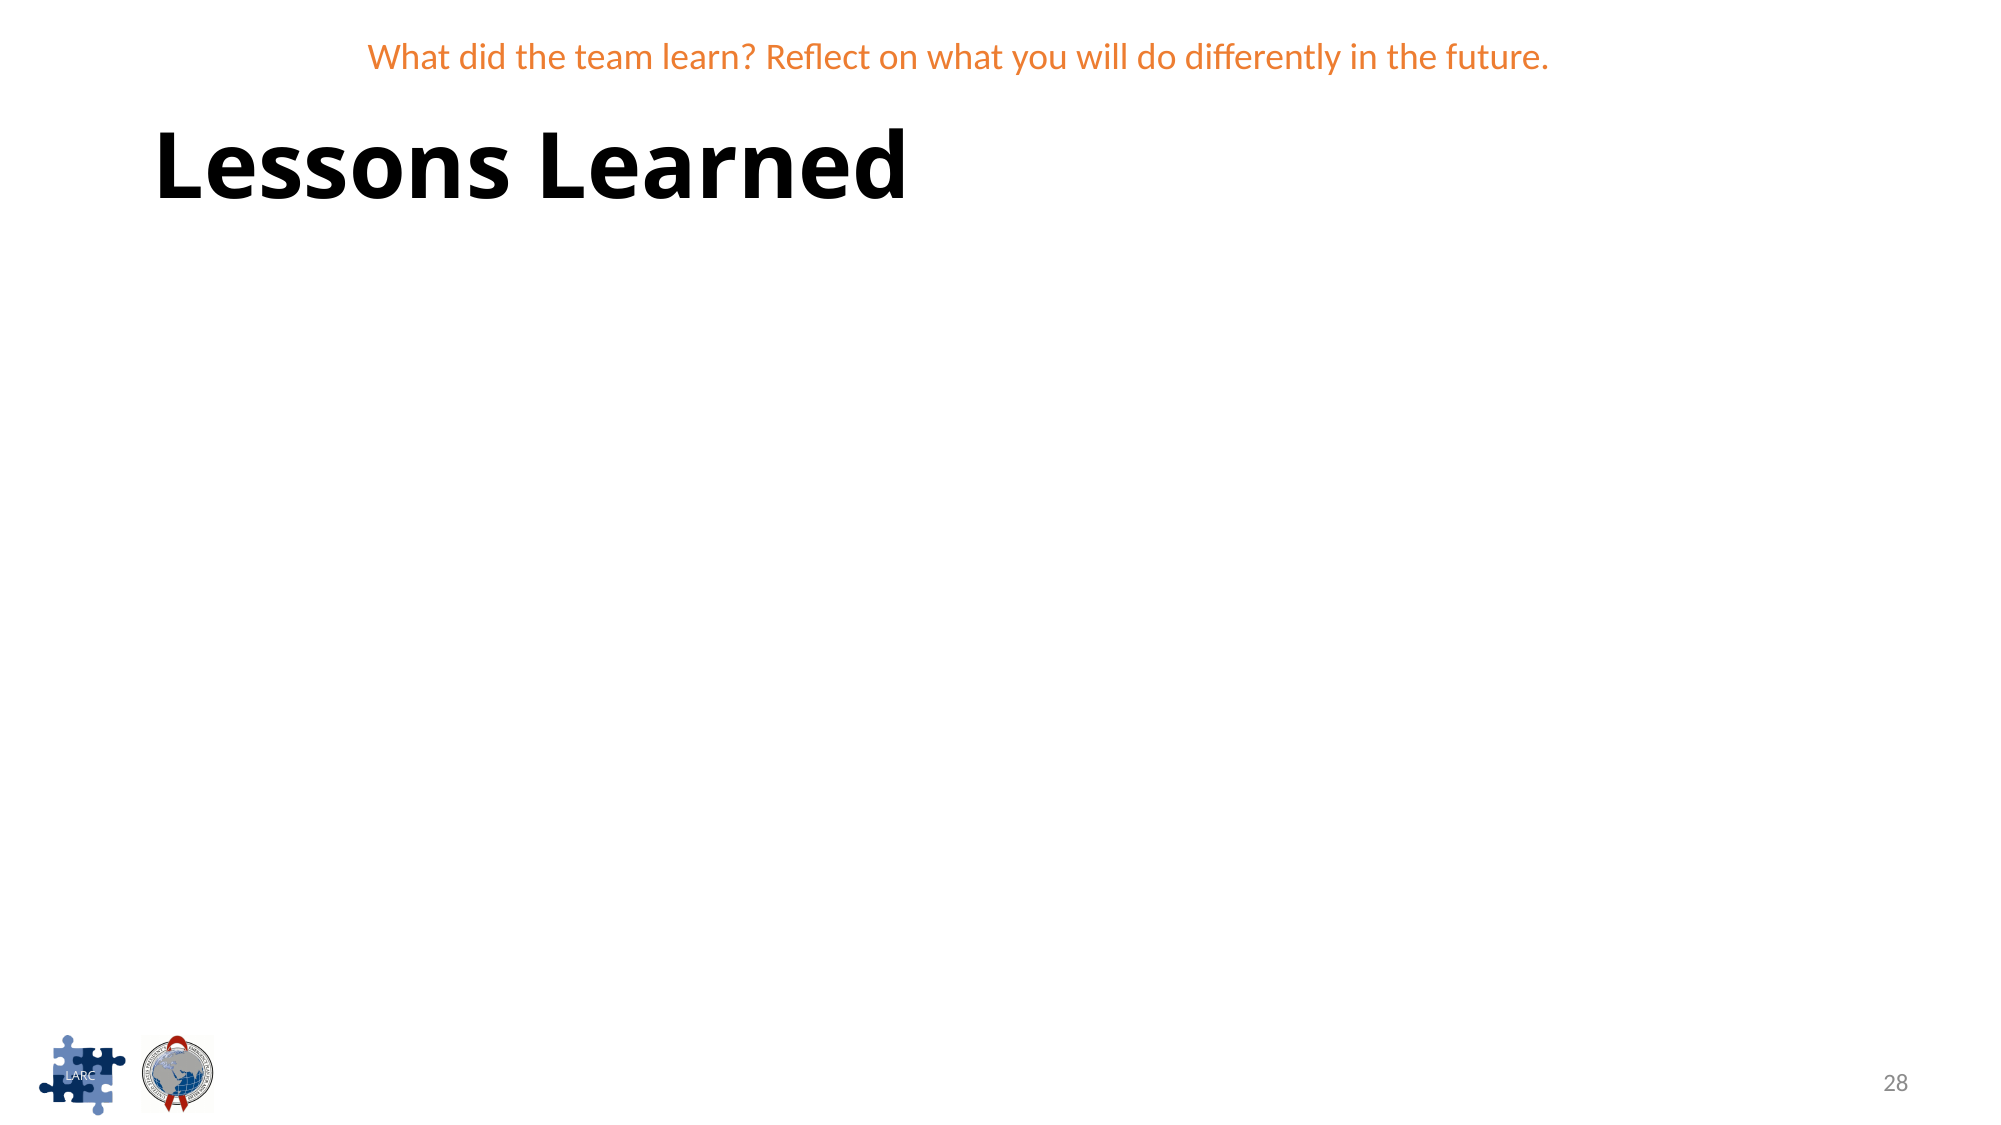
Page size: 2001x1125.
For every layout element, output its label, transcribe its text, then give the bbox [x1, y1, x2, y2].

slide_number 28 [1862, 1061, 1924, 1103]
title Lessons Learned [137, 59, 1863, 278]
picture [0, 1035, 214, 1118]
text_box What did the team learn? Reflect on what you will do differently in the future. [352, 25, 1567, 85]
